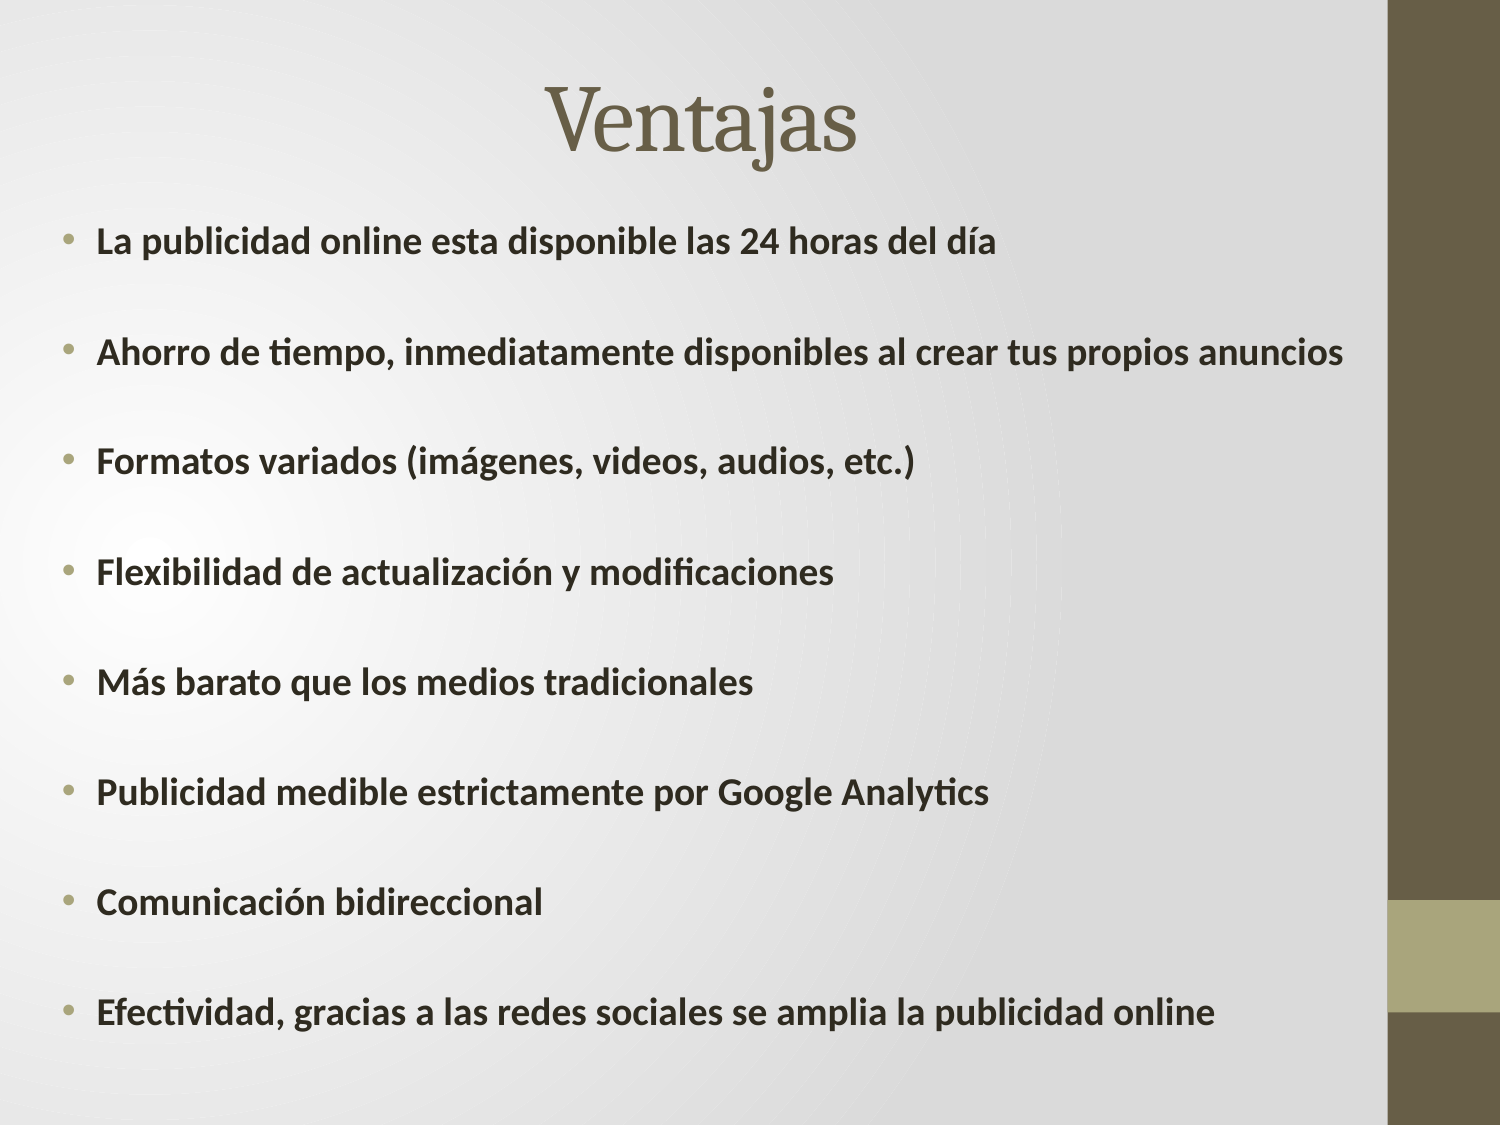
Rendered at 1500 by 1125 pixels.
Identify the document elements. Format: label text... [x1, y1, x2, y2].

title Ventajas [76, 19, 1327, 207]
list La publicidad online esta disponible las 24 horas del día Ahorro de tiempo, inmediatamente disponibles al crear tus propios anuncios Formatos variados (imágenes, videos, audios, etc.) Flexibilidad de actualización y modificaciones Más barato que los medios tradicionales Publicidad medible estrictamente por Google Analytics Comunicación bidireccional Efectividad, gracias a las redes sociales se amplia la publicidad online [29, 208, 1365, 1050]
